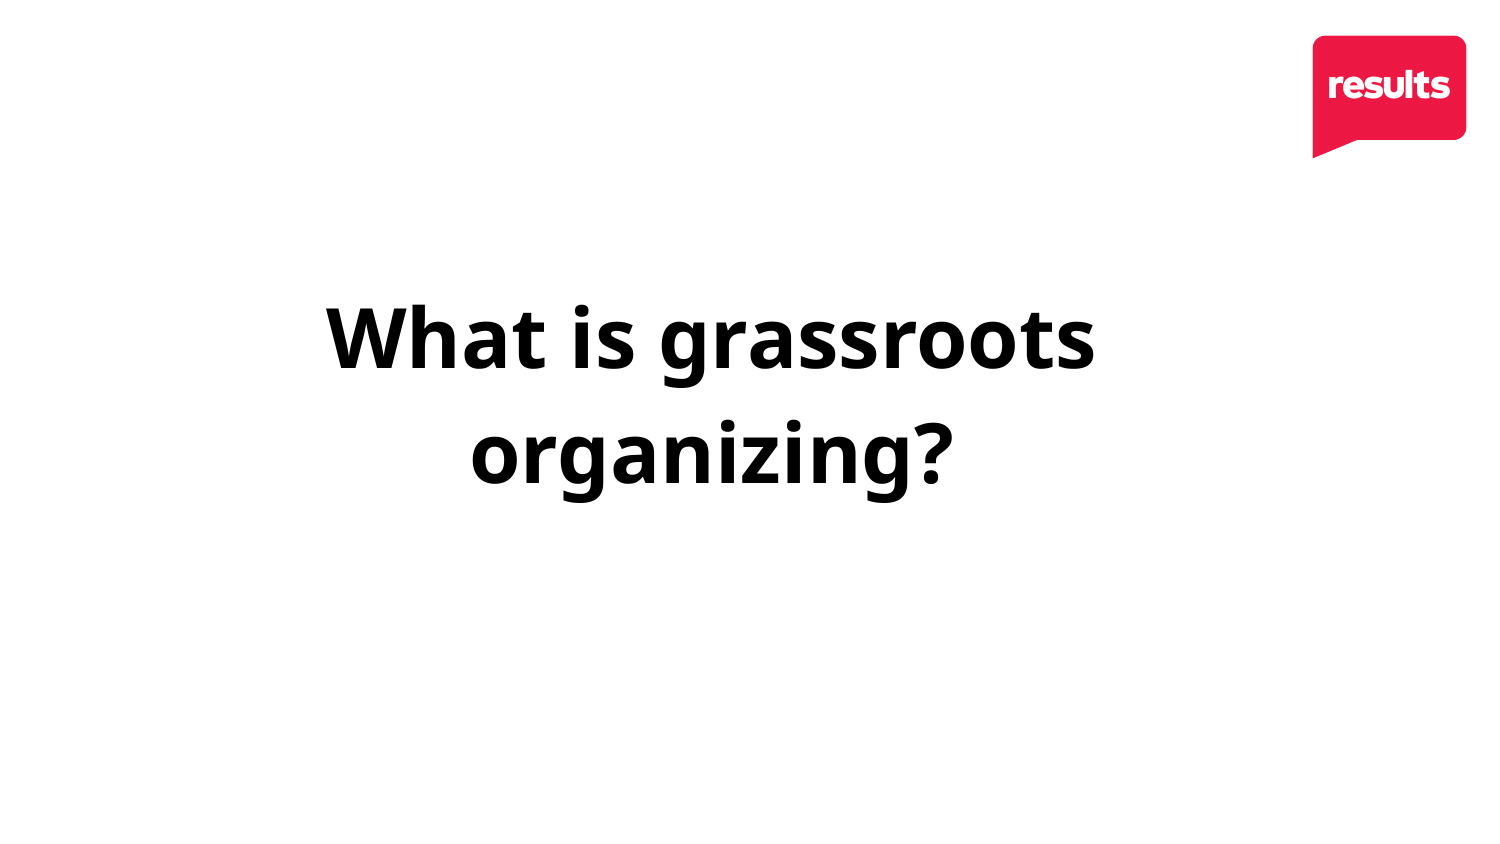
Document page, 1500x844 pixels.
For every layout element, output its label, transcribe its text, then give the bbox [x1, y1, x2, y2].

list What is grassroots organizing? [71, 138, 1353, 774]
picture [1289, 13, 1490, 175]
